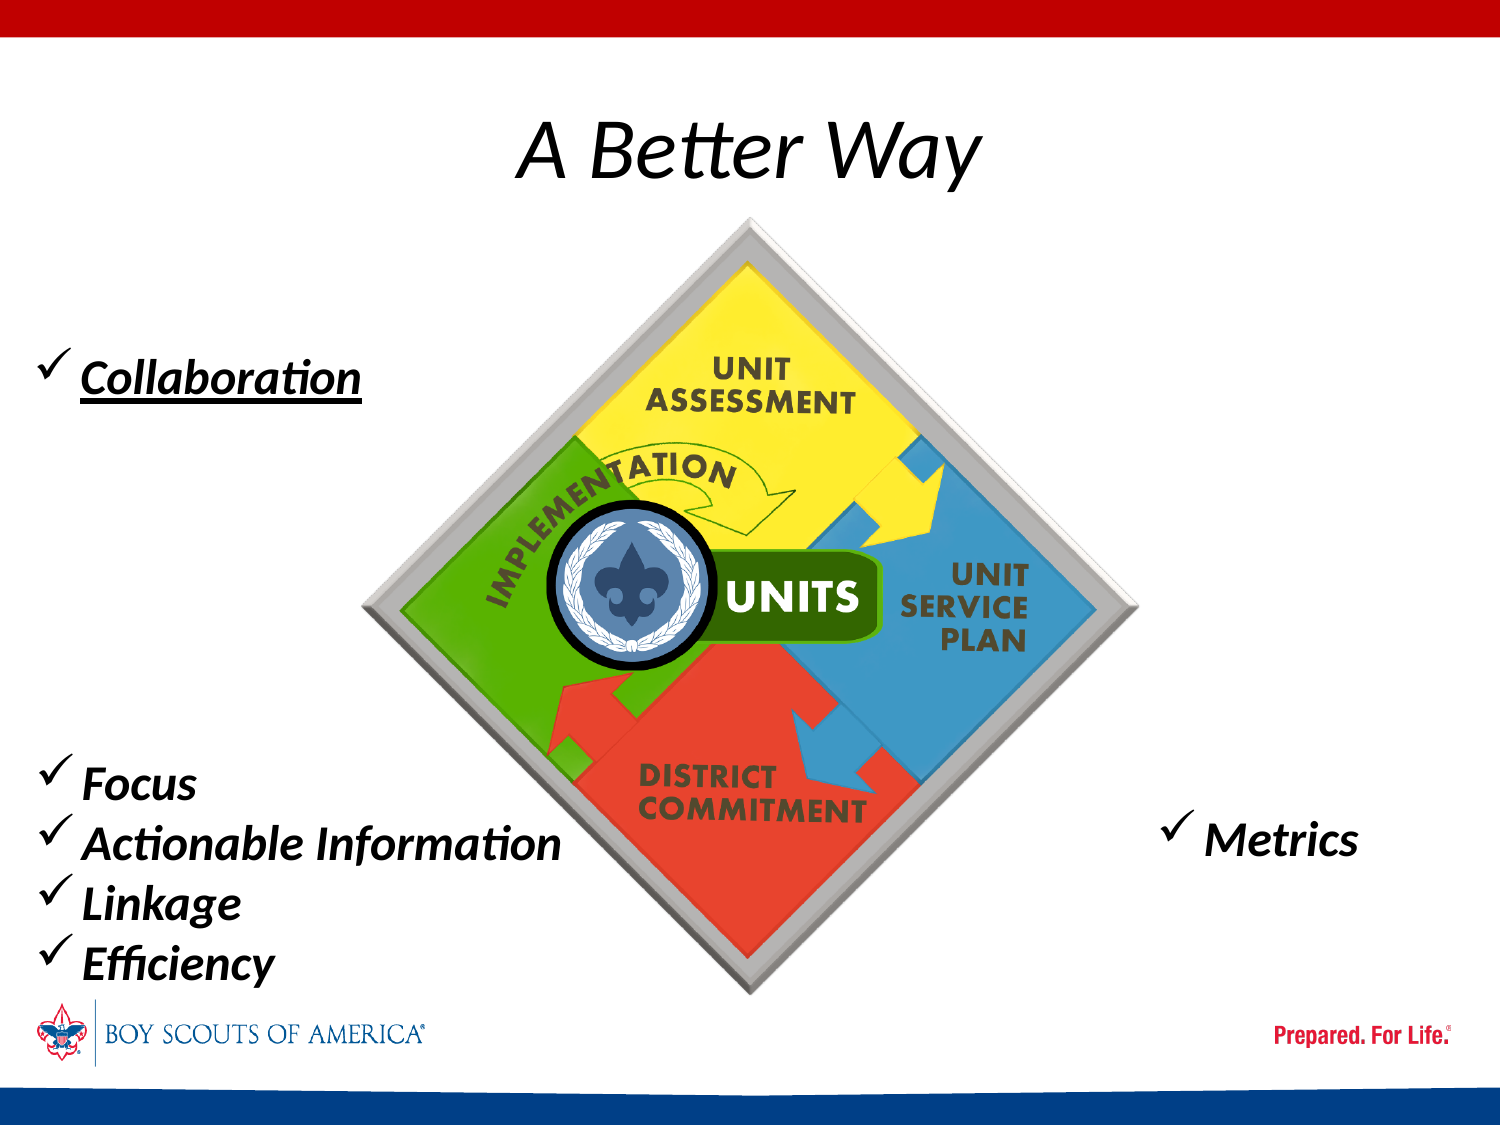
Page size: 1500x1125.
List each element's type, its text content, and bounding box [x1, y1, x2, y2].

text_box A Better Way [74, 70, 1425, 216]
picture [359, 215, 1141, 997]
picture [37, 999, 425, 1067]
text_box Metrics [1145, 799, 1374, 875]
text_box Collaboration [18, 337, 354, 412]
text_box Focus Actionable Information Linkage Efficiency [20, 742, 354, 998]
